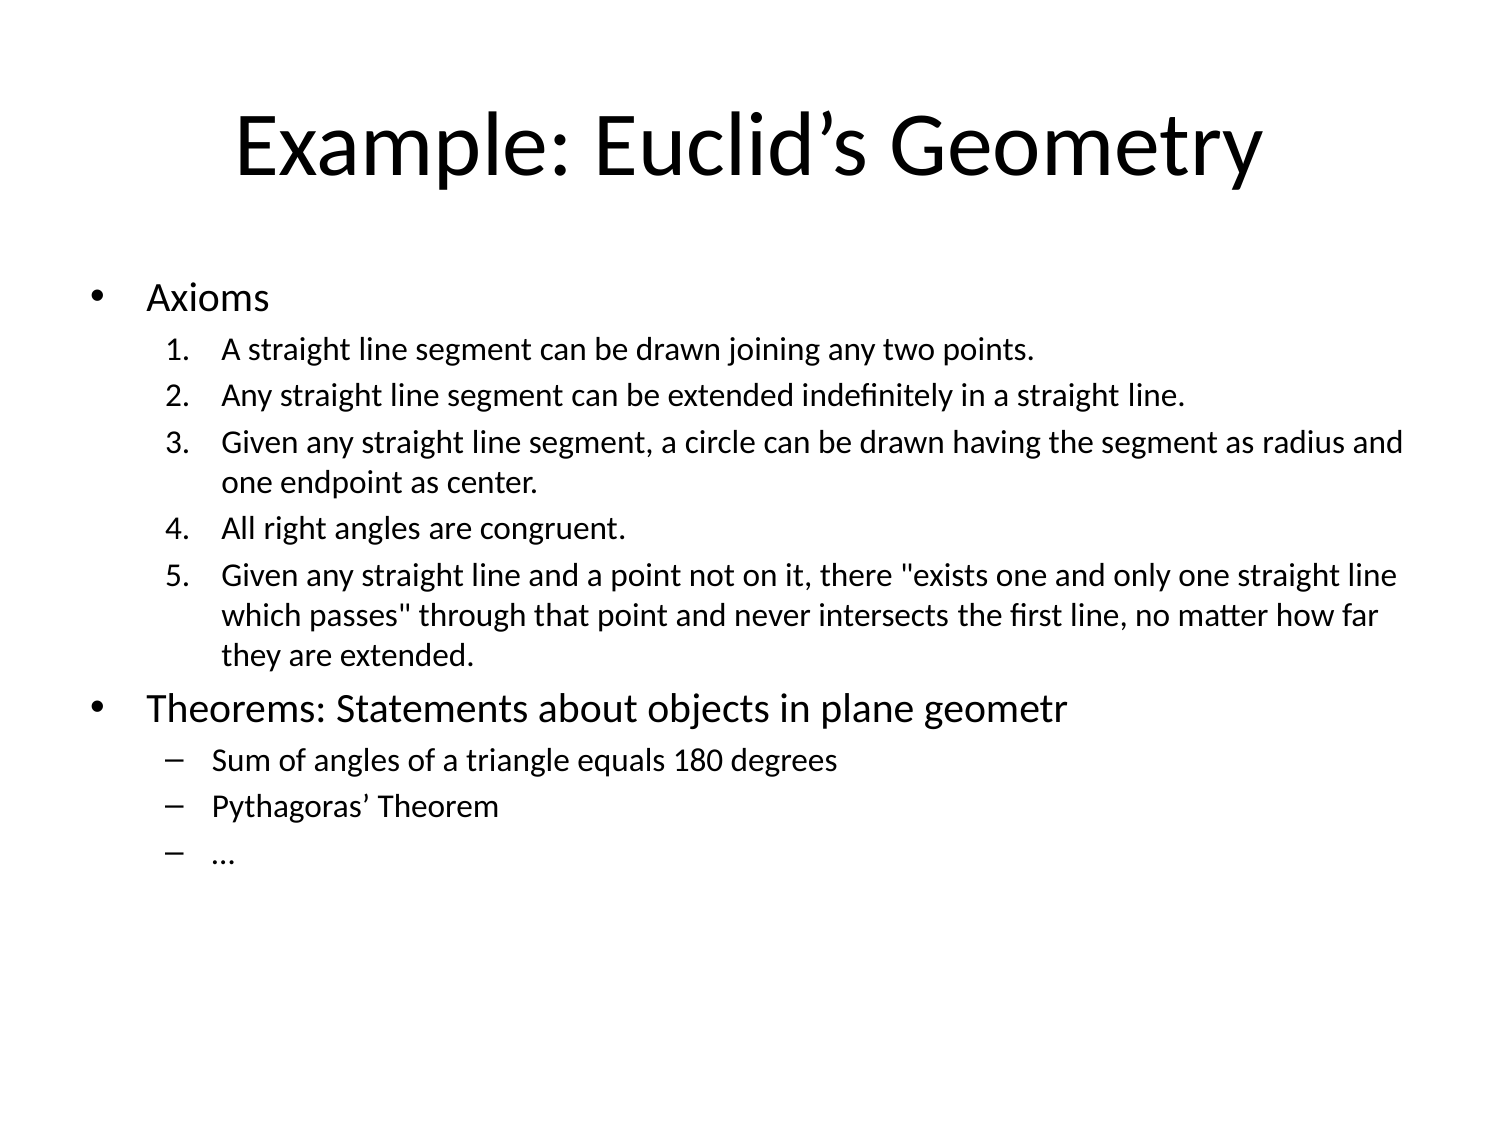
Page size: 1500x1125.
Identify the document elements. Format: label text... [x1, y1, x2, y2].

title Example: Euclid’s Geometry [75, 45, 1425, 233]
list Axioms A straight line segment can be drawn joining any two points. Any straight line segment can be extended indefinitely in a straight line. Given any straight line segment, a circle can be drawn having the segment as radius and one endpoint as center. All right angles are congruent. Given any straight line and a point not on it, there "exists one and only one straight line which passes" through that point and never intersects the first line, no matter how far they are extended. Theorems: Statements about objects in plane geometr Sum of angles of a triangle equals 180 degrees Pythagoras’ Theorem … [75, 262, 1425, 1005]
